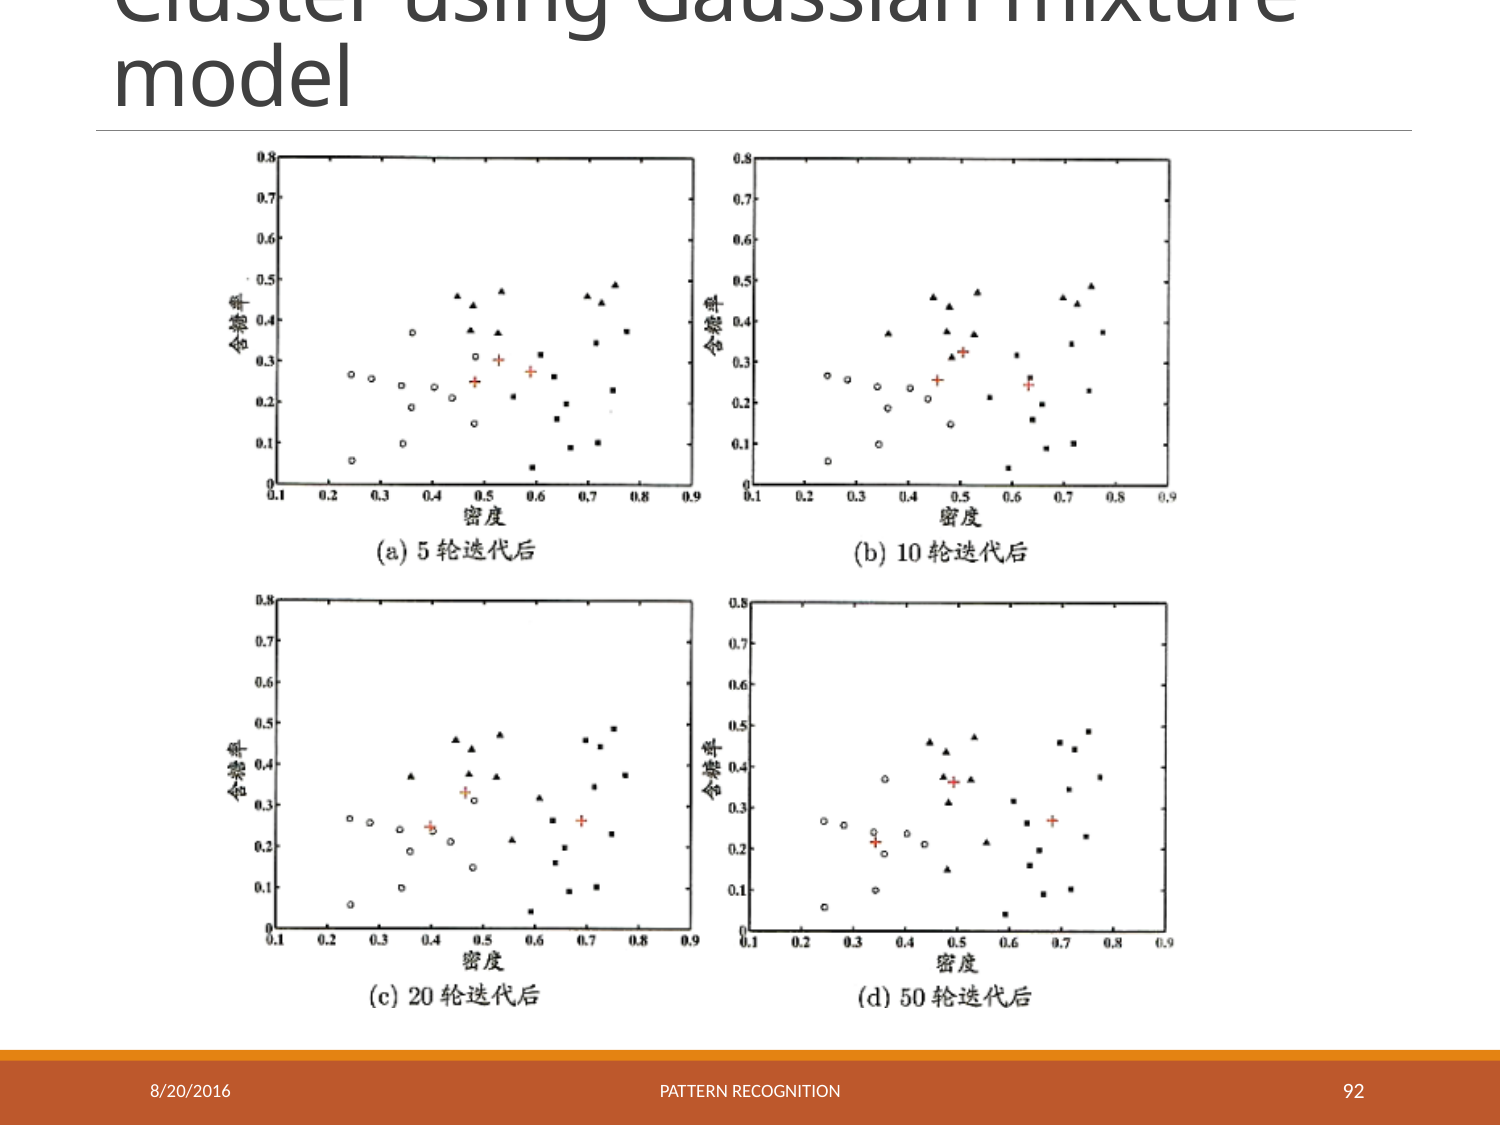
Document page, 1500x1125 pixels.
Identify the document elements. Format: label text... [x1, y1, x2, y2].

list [213, 136, 1215, 1009]
slide_number 92 [1218, 1059, 1380, 1120]
title Cluster using Gaussian mixture model [96, 19, 1413, 131]
footer Pattern recognition [453, 1059, 1047, 1120]
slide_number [135, 1059, 440, 1120]
